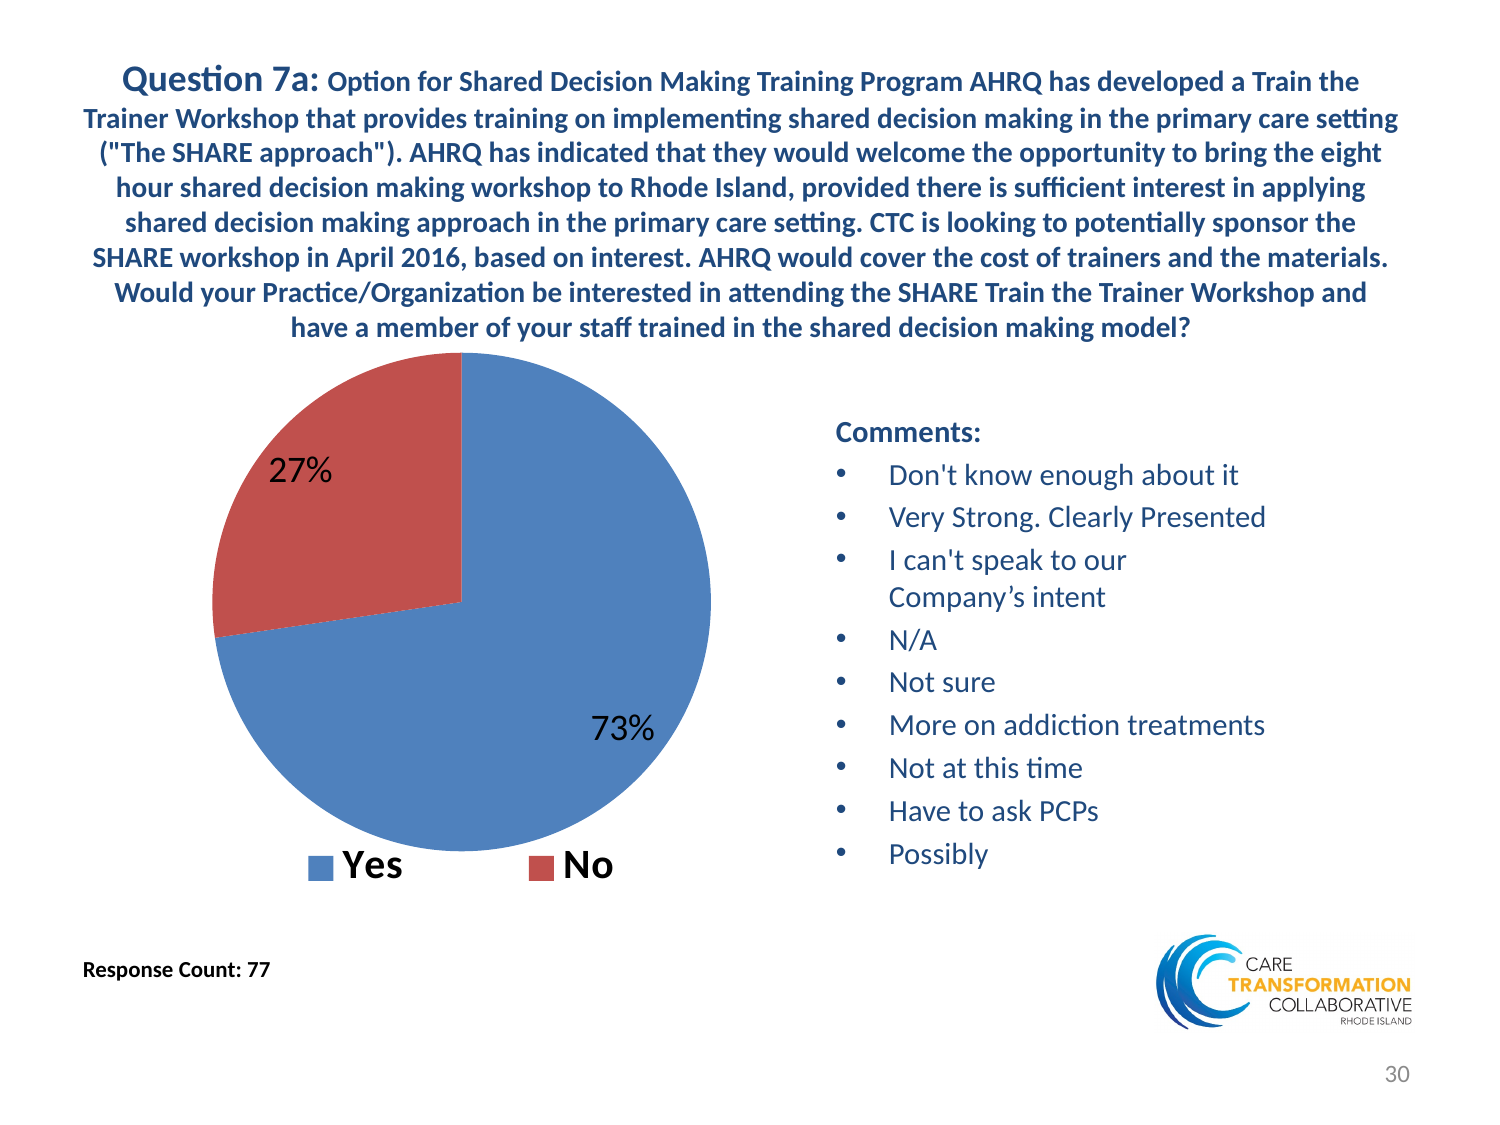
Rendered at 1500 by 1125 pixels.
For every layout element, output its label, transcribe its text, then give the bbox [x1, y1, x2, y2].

slide_number 30 [1074, 1042, 1425, 1103]
title Question 7a: Option for Shared Decision Making Training Program AHRQ has developed a Train the Trainer Workshop that provides training on implementing shared decision making in the primary care setting ("The SHARE approach"). AHRQ has indicated that they would welcome the opportunity to bring the eight hour shared decision making workshop to Rhode Island, provided there is sufficient interest in applying shared decision making approach in the primary care setting. CTC is looking to potentially sponsor the SHARE workshop in April 2016, based on interest. AHRQ would cover the cost of trainers and the materials. Would your Practice/Organization be interested in attending the SHARE Train the Trainer Workshop and have a member of your staff trained in the shared decision making model? [68, 23, 1415, 374]
list Comments: Don't know enough about it Very Strong. Clearly Presented I can't speak to our Company’s intent N/A Not sure More on addiction treatments Not at this time Have to ask PCPs Possibly [820, 404, 1285, 948]
text_box Response Count: 77 [68, 947, 1106, 990]
picture [1154, 932, 1415, 1033]
chart [145, 340, 778, 934]
